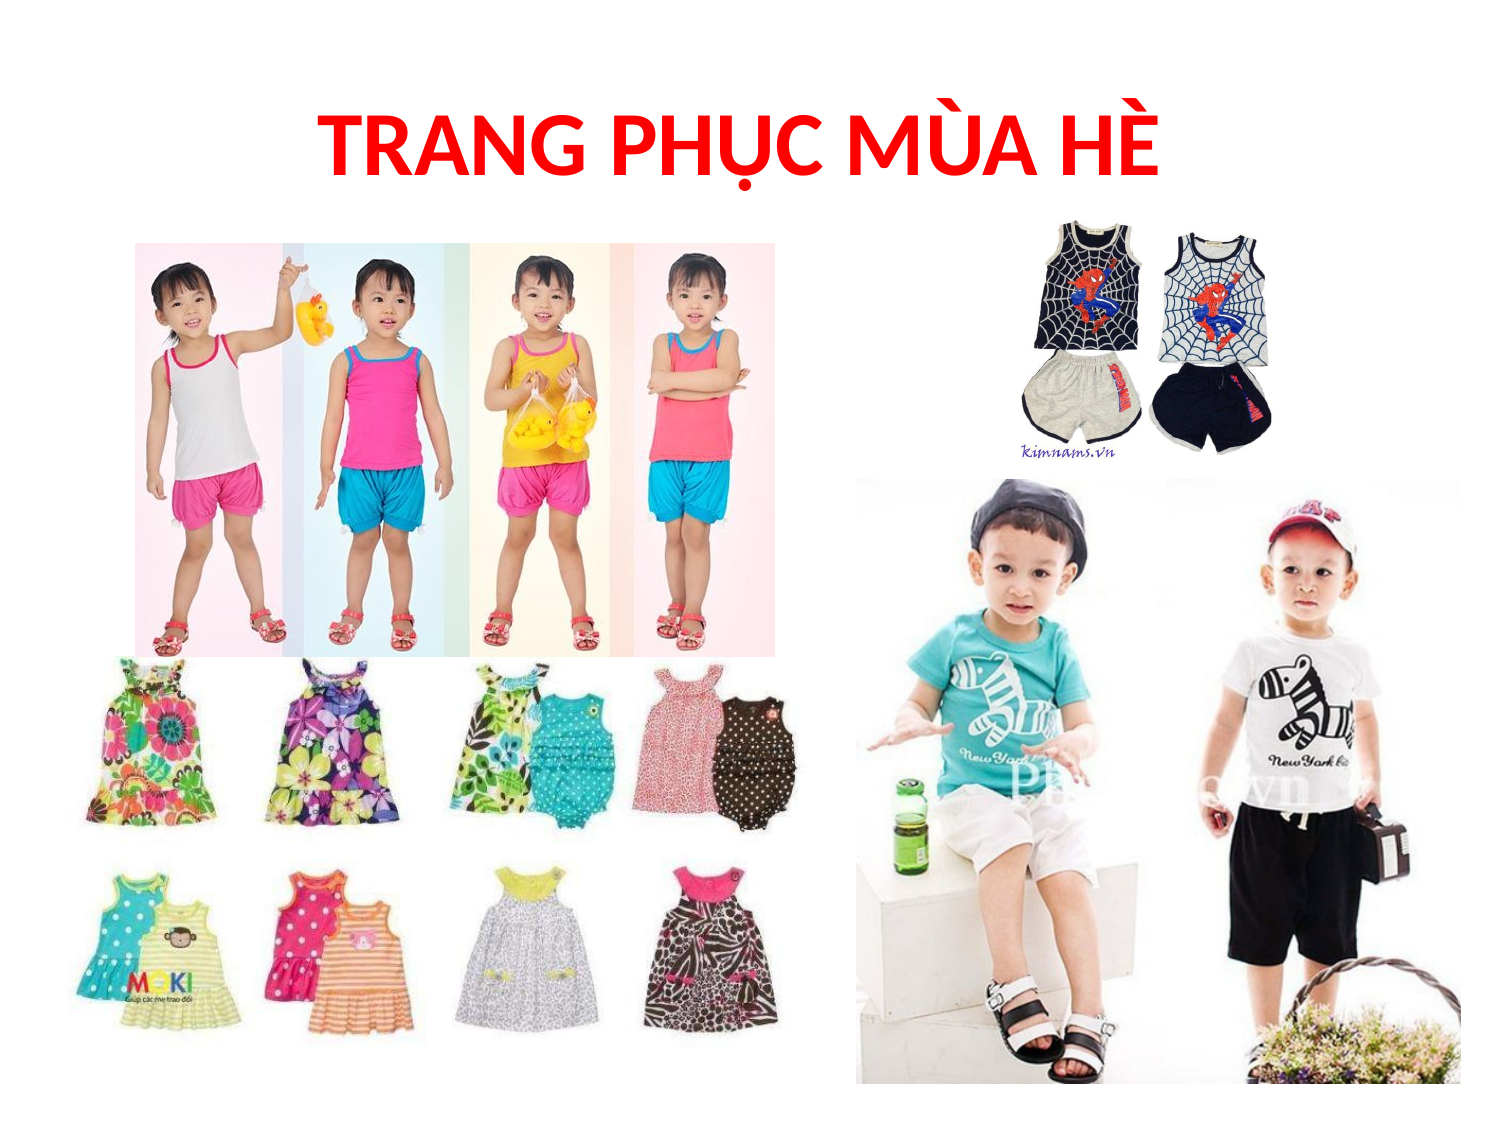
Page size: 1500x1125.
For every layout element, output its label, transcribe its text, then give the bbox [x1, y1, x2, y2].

picture [1021, 207, 1282, 469]
title TRANG PHỤC MÙA HÈ [75, 45, 1425, 233]
picture [52, 243, 847, 1071]
picture [856, 479, 1461, 1085]
